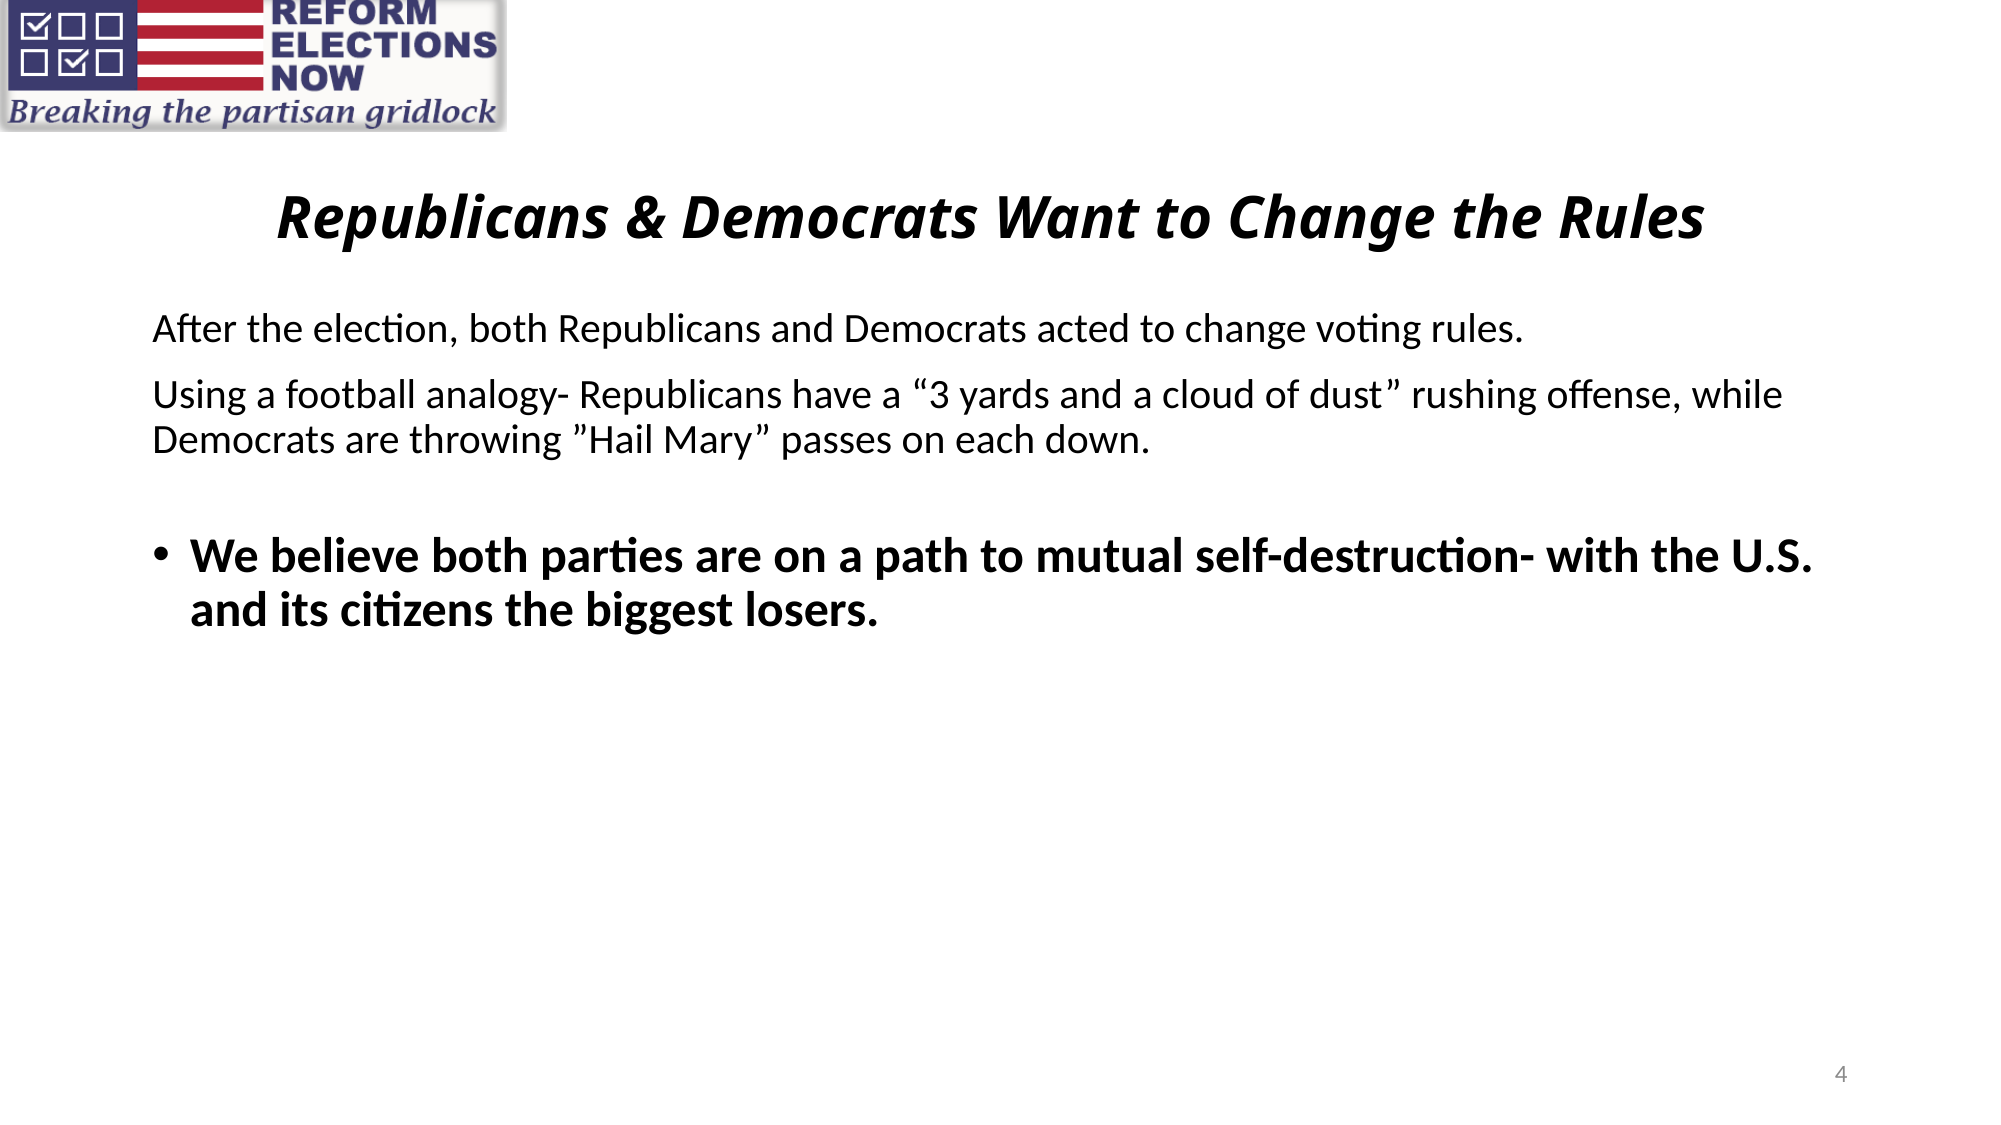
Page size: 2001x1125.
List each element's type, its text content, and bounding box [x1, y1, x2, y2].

slide_number 4 [1412, 1042, 1863, 1103]
list After the election, both Republicans and Democrats acted to change voting rules. Using a football analogy- Republicans have a “3 yards and a cloud of dust” rushing offense, while Democrats are throwing ”Hail Mary” passes on each down. We believe both parties are on a path to mutual self-destruction- with the U.S. and its citizens the biggest losers. [137, 299, 1863, 1014]
title Republicans & Democrats Want to Change the Rules [137, 161, 1863, 278]
picture [0, 0, 507, 133]
